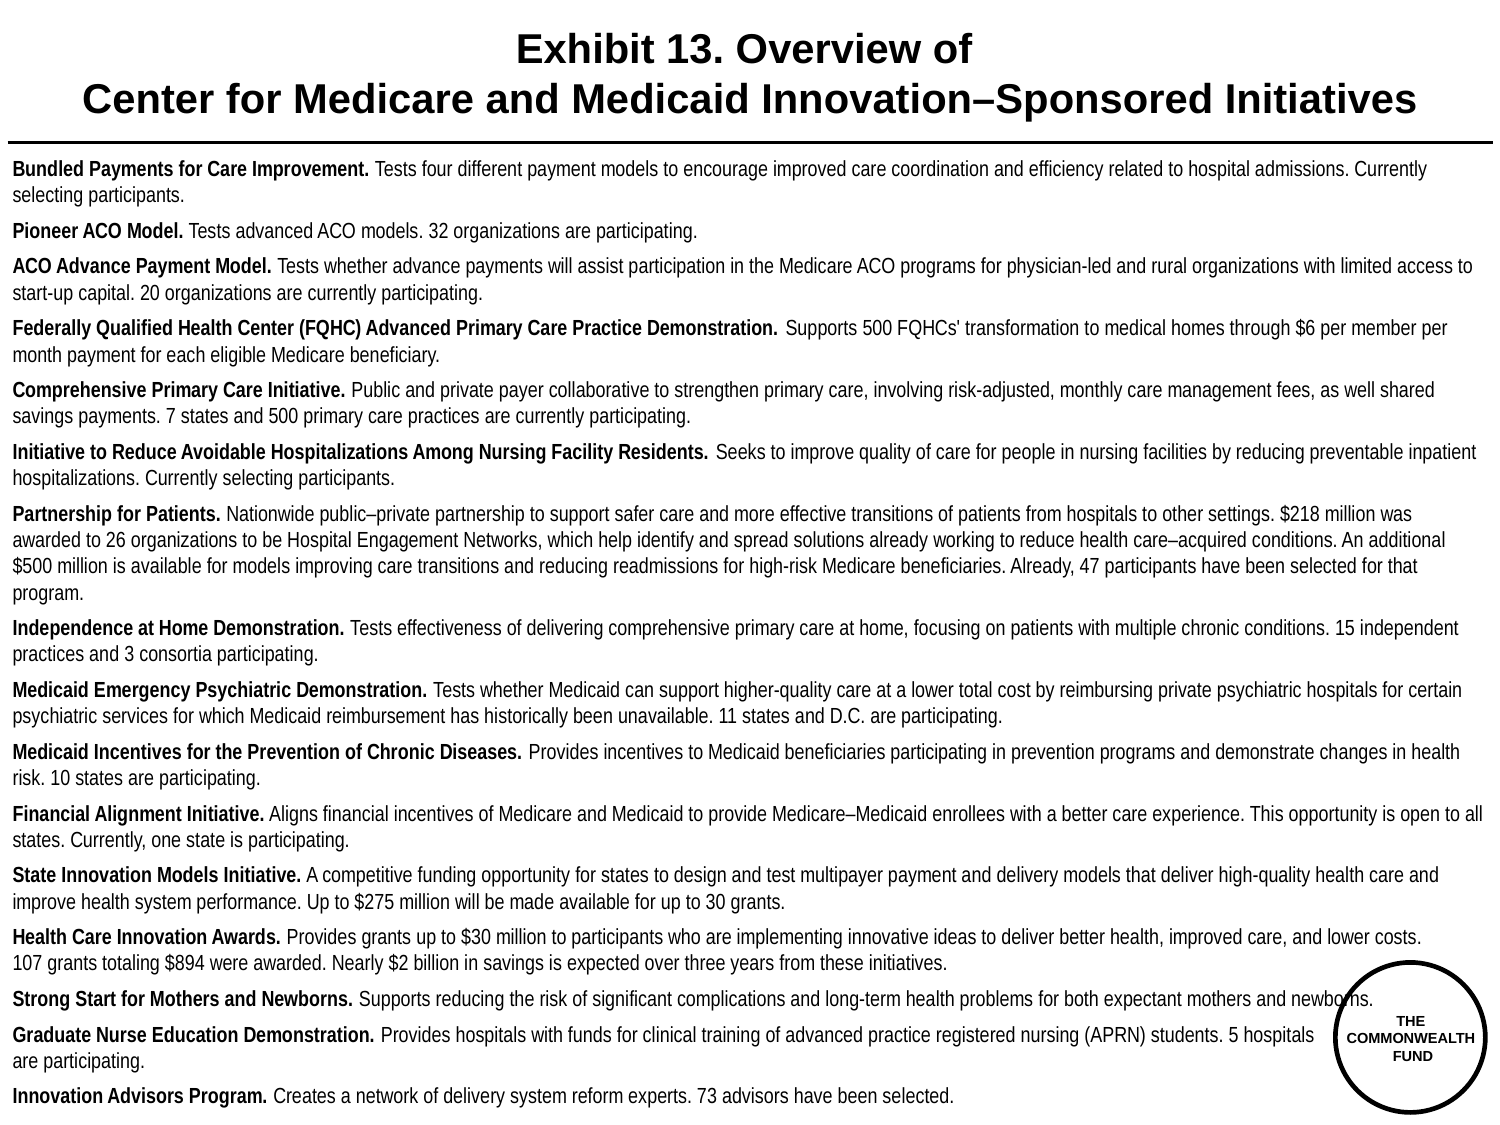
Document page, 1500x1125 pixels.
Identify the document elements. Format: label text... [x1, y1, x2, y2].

text_box Bundled Payments for Care Improvement. Tests four different payment models to encourage improved care coordination and efficiency related to hospital admissions. Currently selecting participants. Pioneer ACO Model. Tests advanced ACO models. 32 organizations are participating. ACO Advance Payment Model. Tests whether advance payments will assist participation in the Medicare ACO programs for physician-led and rural organizations with limited access to start-up capital. 20 organizations are currently participating. Federally Qualified Health Center (FQHC) Advanced Primary Care Practice Demonstration. Supports 500 FQHCs' transformation to medical homes through $6 per member per month payment for each eligible Medicare beneficiary. Comprehensive Primary Care Initiative. Public and private payer collaborative to strengthen primary care, involving risk-adjusted, monthly care management fees, as well shared savings payments. 7 states and 500 primary care practices are currently participating. Initiative to Reduce Avoidable Hospitalizations Among Nursing Facility Residents. Seeks to improve quality of care for people in nursing facilities by reducing preventable inpatient hospitalizations. Currently selecting participants. Partnership for Patients. Nationwide public–private partnership to support safer care and more effective transitions of patients from hospitals to other settings. $218 million was awarded to 26 organizations to be Hospital Engagement Networks, which help identify and spread solutions already working to reduce health care–acquired conditions. An additional $500 million is available for models improving care transitions and reducing readmissions for high-risk Medicare beneficiaries. Already, 47 participants have been selected for that program. Independence at Home Demonstration. Tests effectiveness of delivering comprehensive primary care at home, focusing on patients with multiple chronic conditions. 15 independent practices and 3 consortia participating. Medicaid Emergency Psychiatric Demonstration. Tests whether Medicaid can support higher-quality care at a lower total cost by reimbursing private psychiatric hospitals for certain psychiatric services for which Medicaid reimbursement has historically been unavailable. 11 states and D.C. are participating. Medicaid Incentives for the Prevention of Chronic Diseases. Provides incentives to Medicaid beneficiaries participating in prevention programs and demonstrate changes in health risk. 10 states are participating. Financial Alignment Initiative. Aligns financial incentives of Medicare and Medicaid to provide Medicare–Medicaid enrollees with a better care experience. This opportunity is open to all states. Currently, one state is participating. State Innovation Models Initiative. A competitive funding opportunity for states to design and test multipayer payment and delivery models that deliver high-quality health care and improve health system performance. Up to $275 million will be made available for up to 30 grants. Health Care Innovation Awards. Provides grants up to $30 million to participants who are implementing innovative ideas to deliver better health, improved care, and lower costs. 107 grants totaling $894 were awarded. Nearly $2 billion in savings is expected over three years from these initiatives. Strong Start for Mothers and Newborns. Supports reducing the risk of significant complications and long-term health problems for both expectant mothers and newborns. Graduate Nurse Education Demonstration. Provides hospitals with funds for clinical training of advanced practice registered nursing (APRN) students. 5 hospitals are participating. Innovation Advisors Program. Creates a network of delivery system reform experts. 73 advisors have been selected. [0, 147, 1500, 1116]
text_box Exhibit 13. Overview of Center for Medicare and Medicaid Innovation–Sponsored Initiatives [0, 14, 1500, 135]
